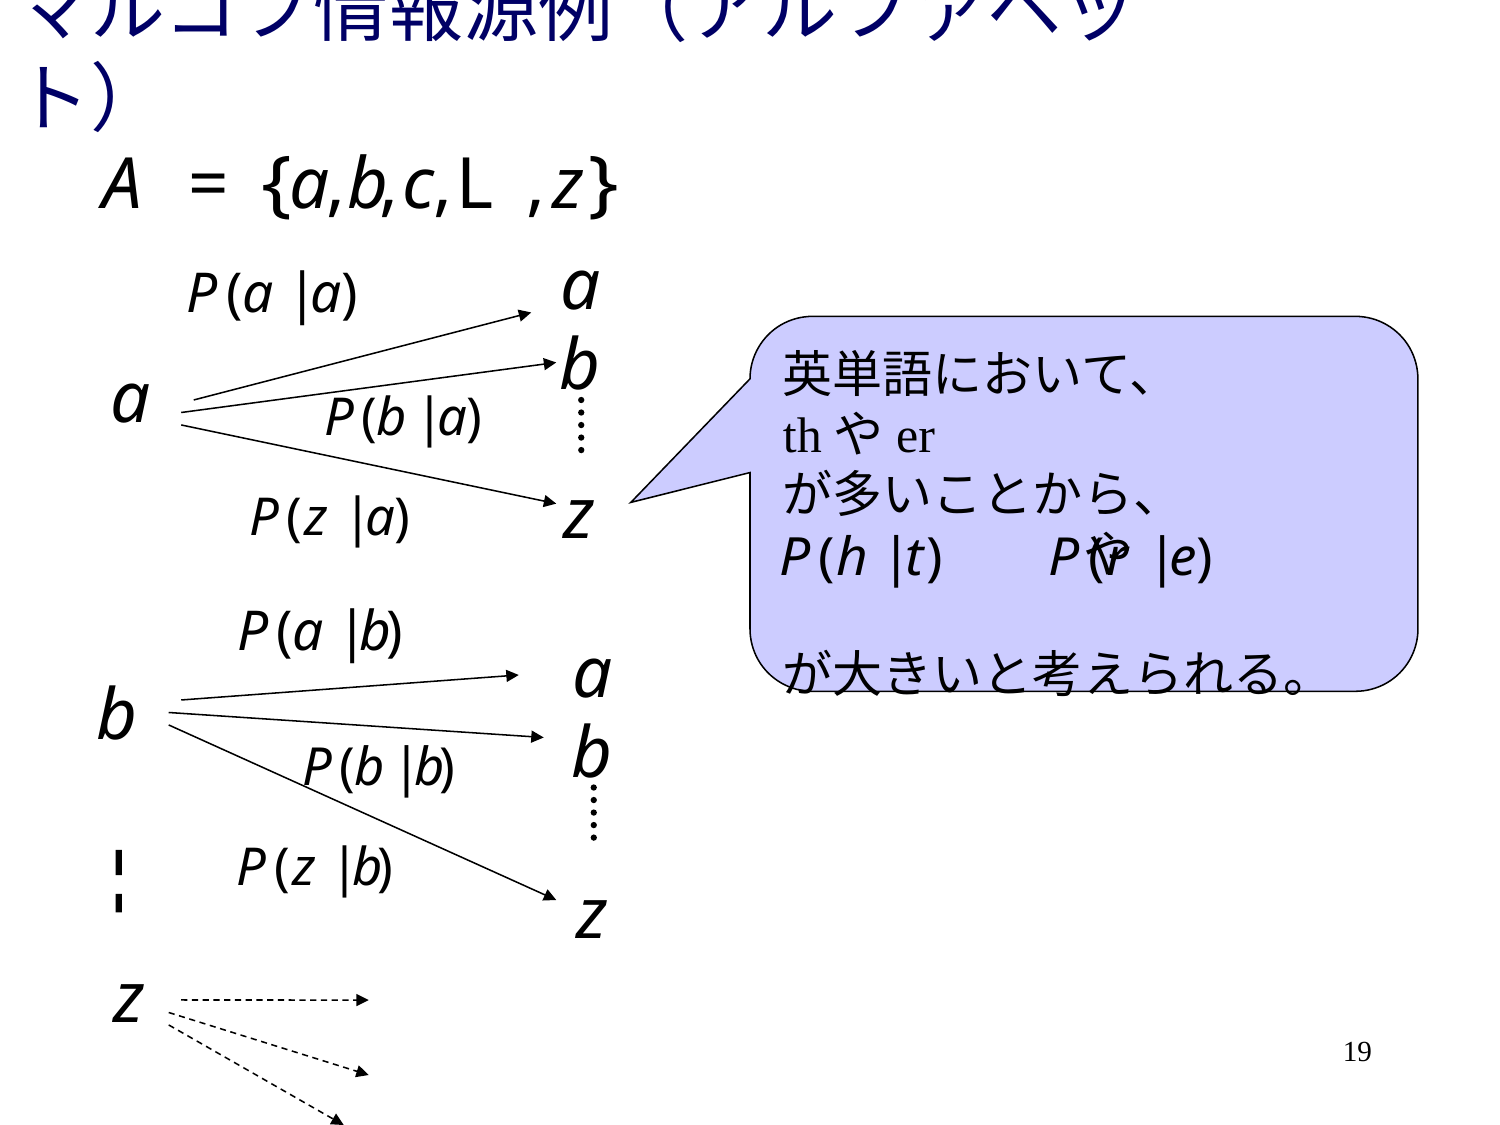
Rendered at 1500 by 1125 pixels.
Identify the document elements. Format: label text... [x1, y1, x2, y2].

slide_number 19 [1074, 1024, 1388, 1101]
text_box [93, 137, 631, 244]
text_box [193, 309, 532, 401]
text_box [376, 466, 550, 508]
text_box [181, 669, 519, 701]
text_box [773, 527, 958, 598]
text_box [180, 262, 370, 337]
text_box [568, 649, 628, 710]
text_box [329, 1113, 344, 1125]
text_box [555, 262, 616, 322]
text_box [568, 712, 623, 790]
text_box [318, 387, 494, 458]
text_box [568, 890, 622, 951]
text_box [1042, 527, 1227, 598]
text_box [349, 1065, 369, 1078]
text_box 英単語において、 thやer が多いことから、 や が大きいと考えられる。 [630, 316, 1418, 692]
text_box [370, 816, 557, 901]
text_box [168, 712, 544, 743]
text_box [555, 490, 610, 551]
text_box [230, 837, 407, 908]
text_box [105, 974, 160, 1035]
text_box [105, 374, 166, 435]
text_box [356, 993, 369, 1007]
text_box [296, 737, 468, 808]
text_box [555, 324, 610, 402]
title マルコフ情報源例（アルファベット） [0, 0, 1201, 101]
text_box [93, 674, 148, 752]
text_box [230, 599, 415, 674]
text_box [386, 357, 550, 385]
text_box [243, 487, 424, 558]
